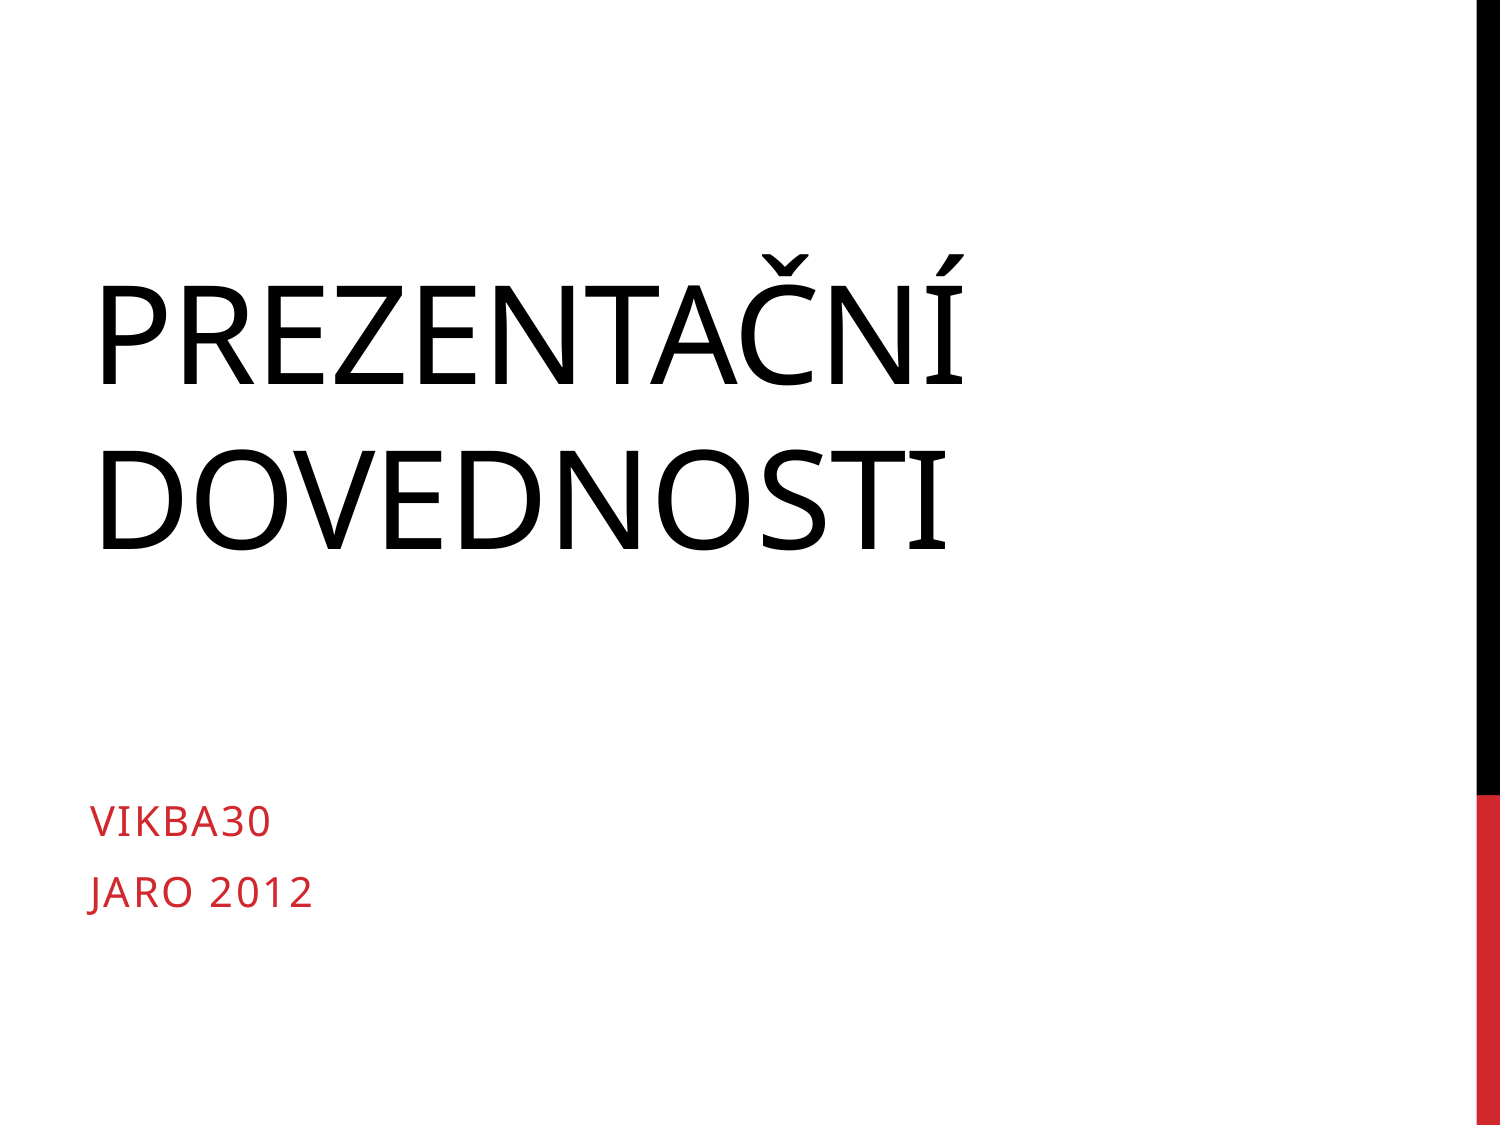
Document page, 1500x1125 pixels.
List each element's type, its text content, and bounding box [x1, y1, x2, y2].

title Prezentační dovednosti [75, 37, 1350, 788]
subtitle Vikba30 Jaro 2012 [75, 787, 1200, 938]
